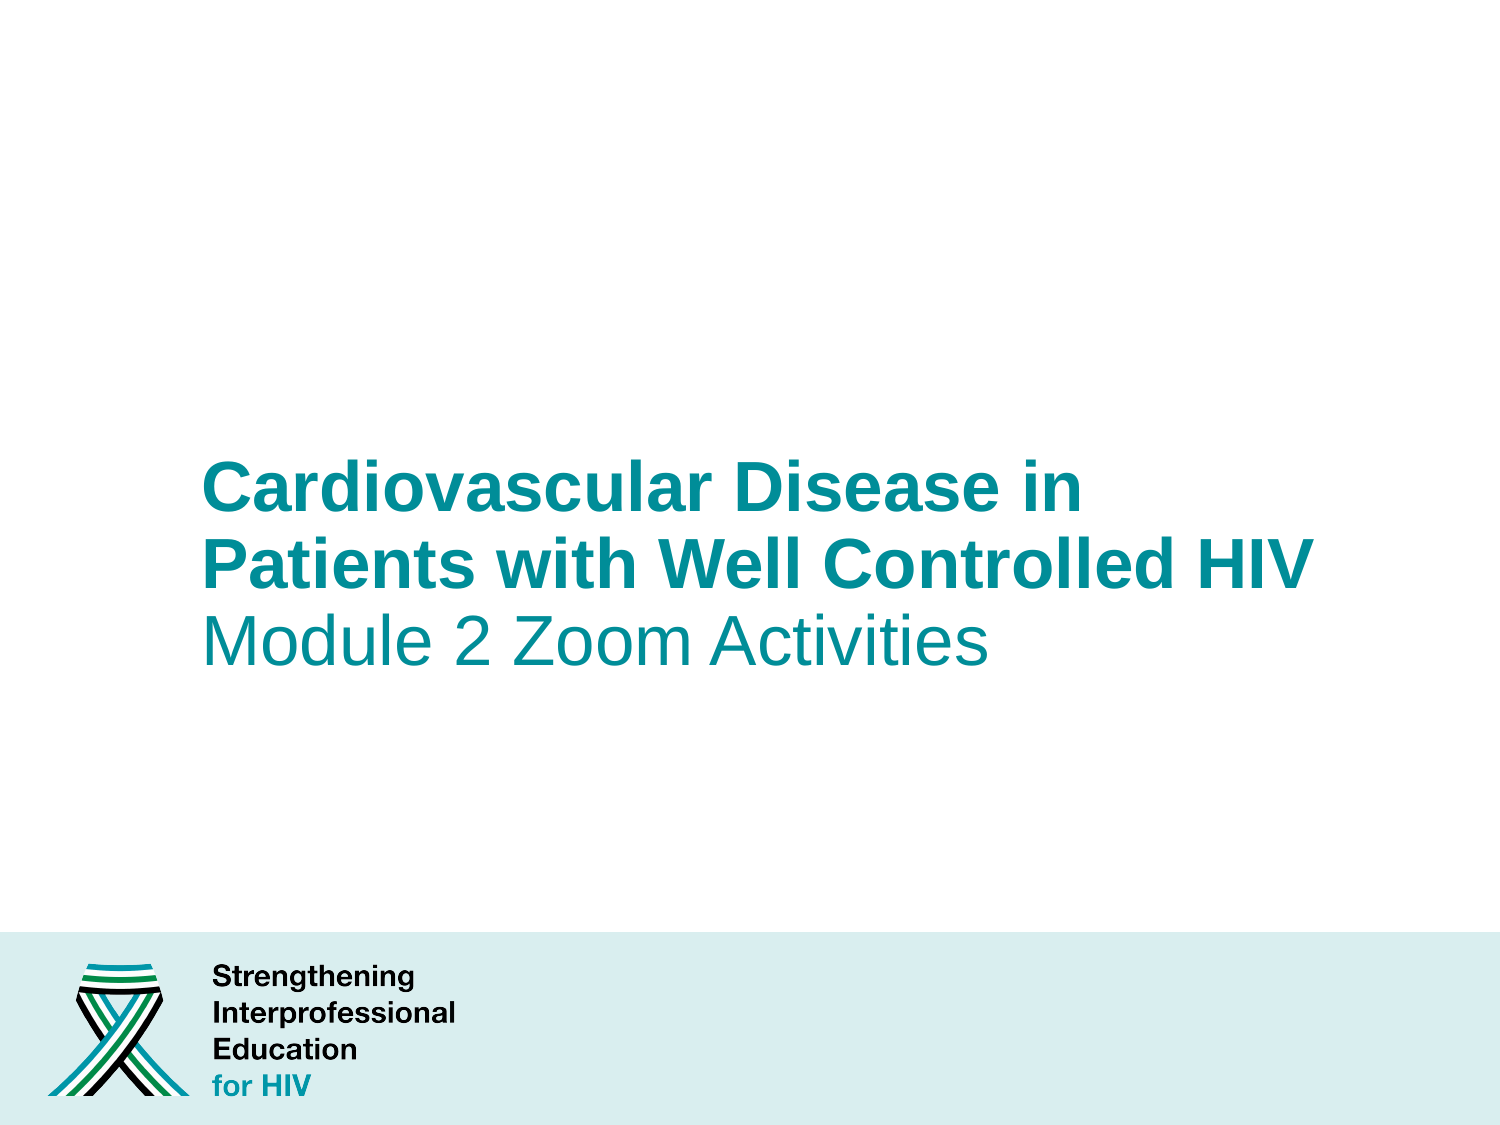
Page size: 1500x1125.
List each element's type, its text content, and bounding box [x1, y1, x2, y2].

title Cardiovascular Disease in Patients with Well Controlled HIV Module 2 Zoom Activities [186, 394, 1348, 688]
picture [40, 953, 461, 1103]
